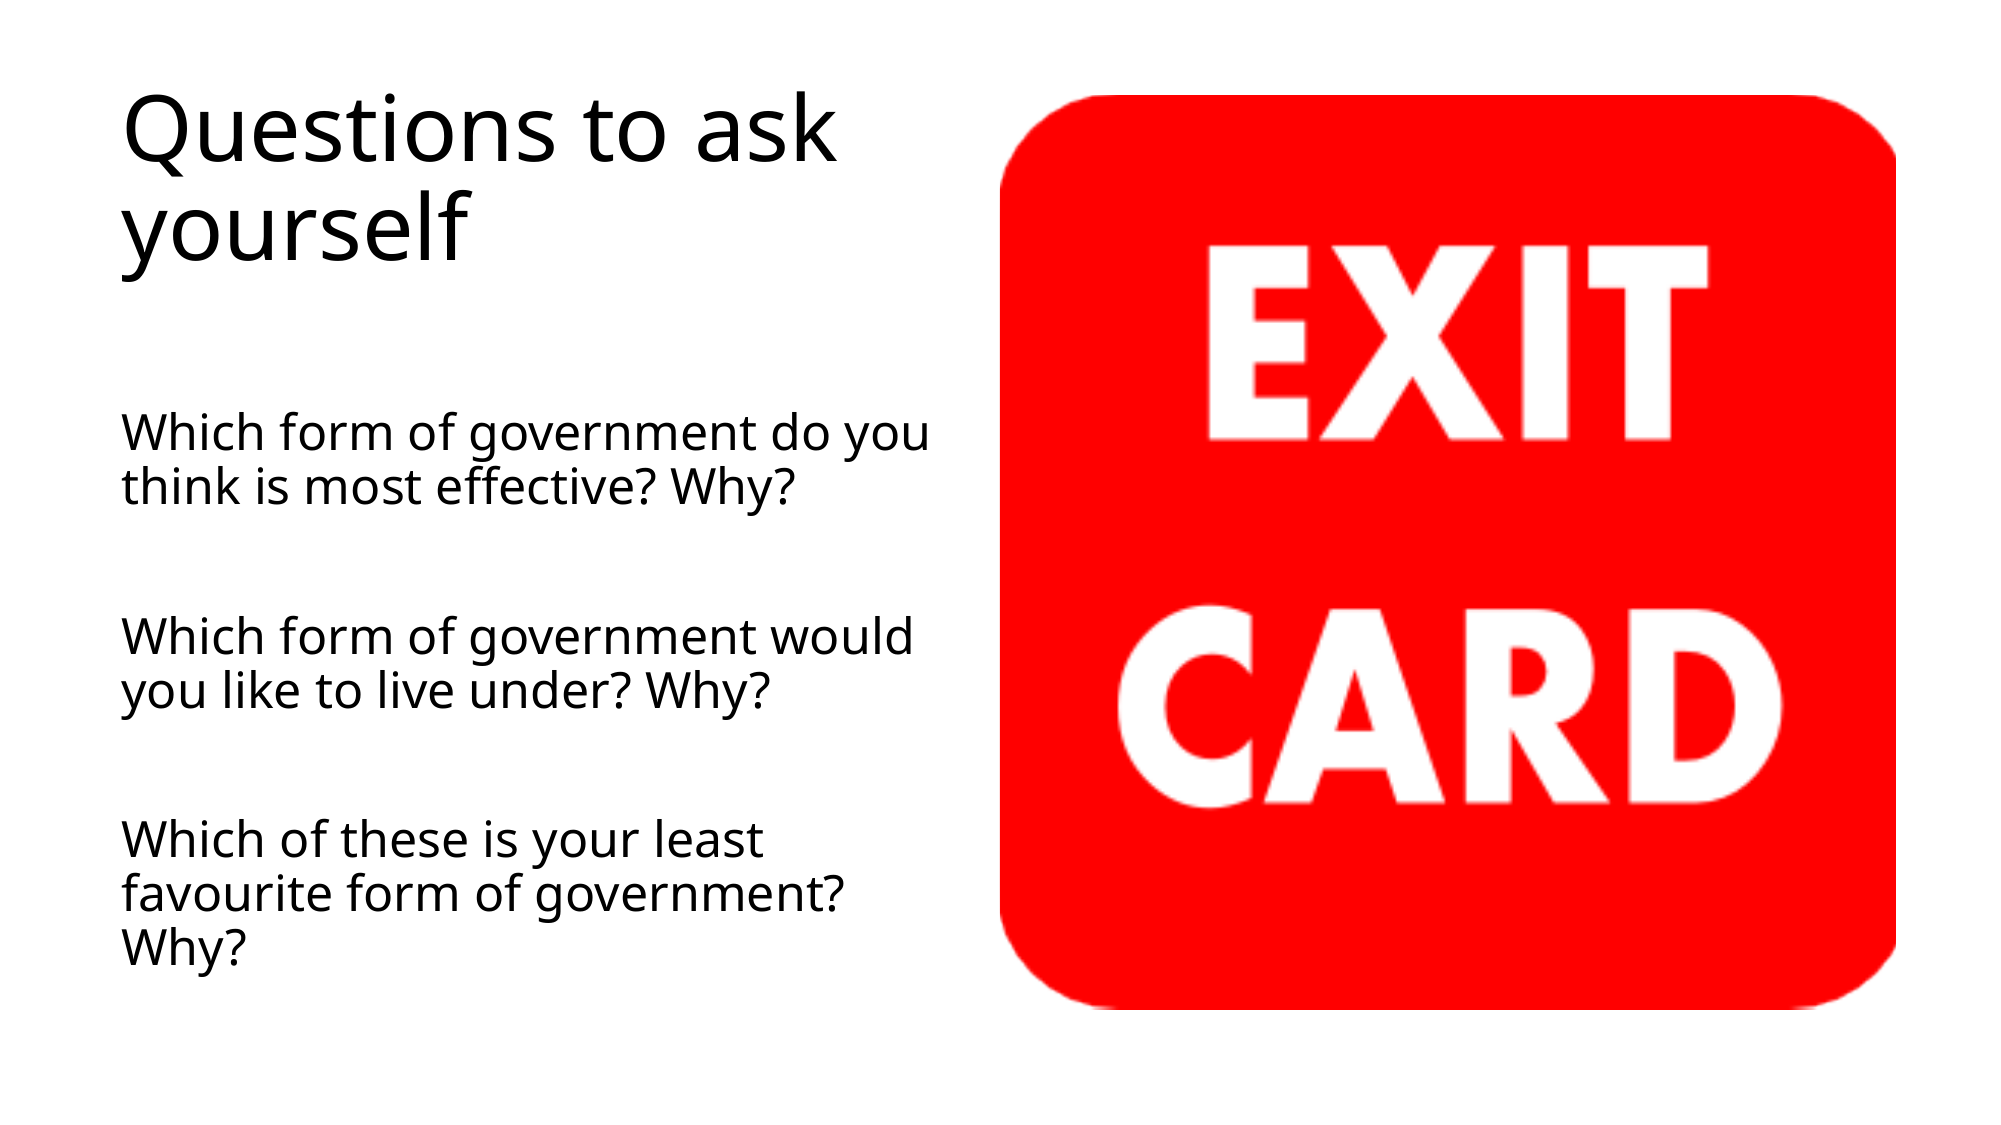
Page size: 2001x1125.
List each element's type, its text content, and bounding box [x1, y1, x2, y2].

list Which form of government do you think is most effective? Why? Which form of government would you like to live under? Why? Which of these is your least favourite form of government? Why? [106, 399, 948, 1021]
picture [999, 94, 1896, 1010]
title Questions to ask yourself [106, 44, 1036, 320]
